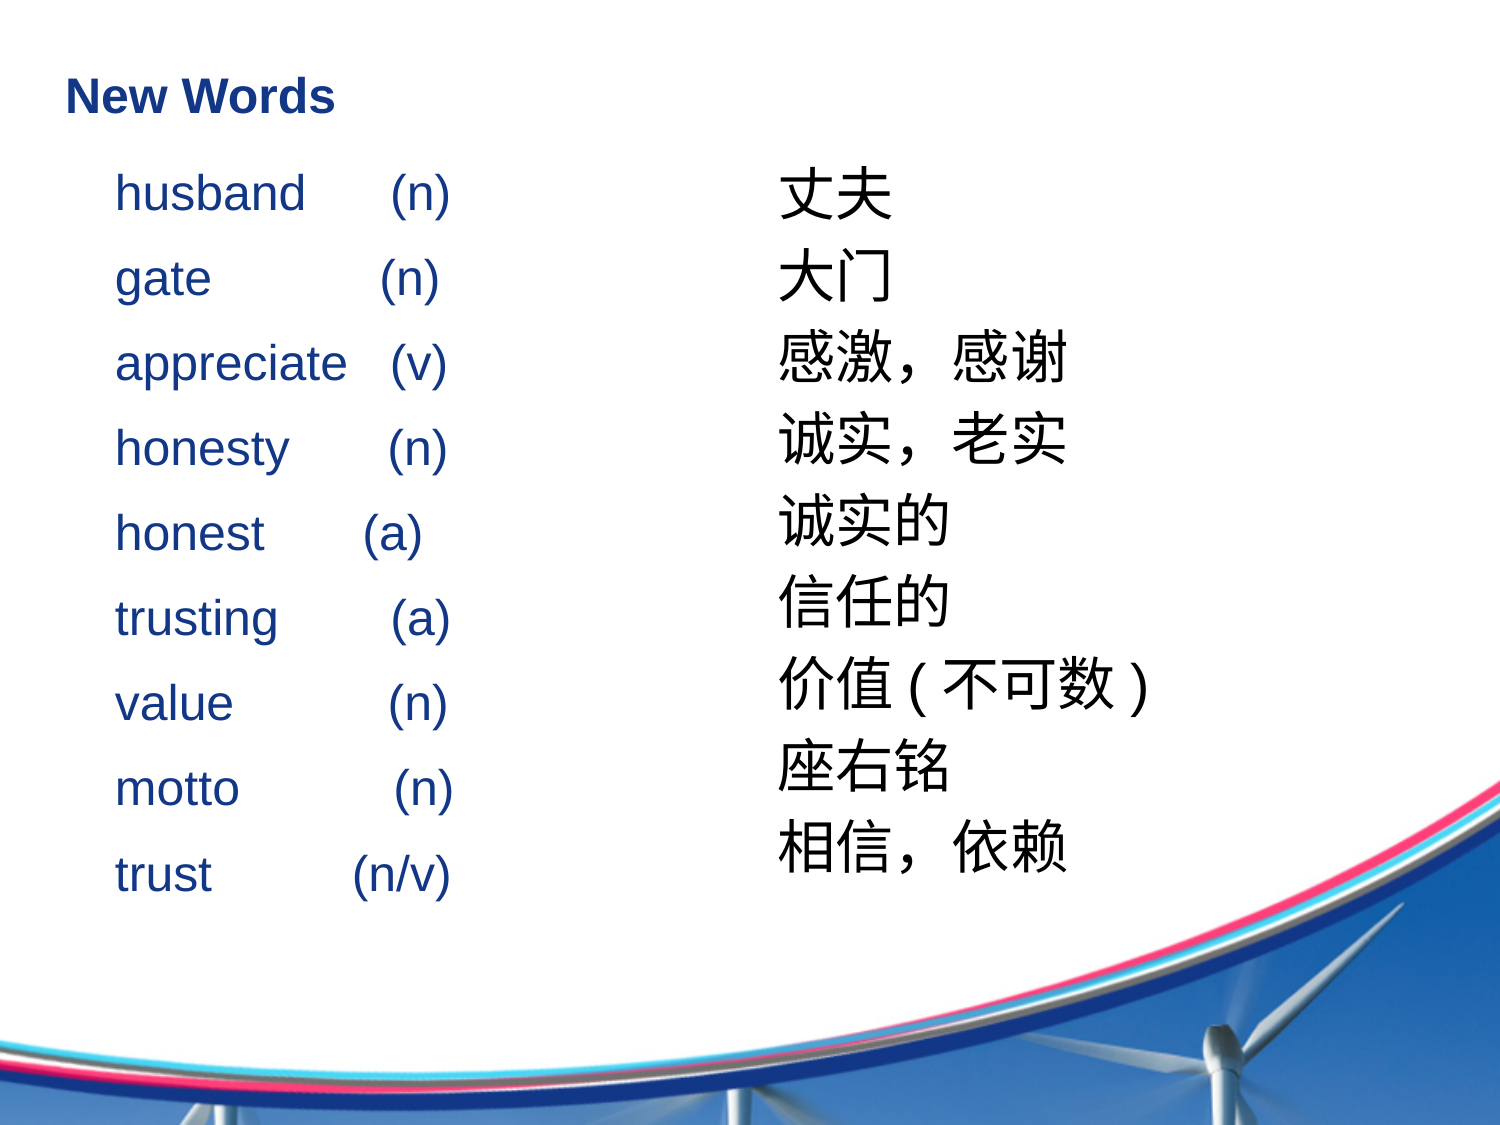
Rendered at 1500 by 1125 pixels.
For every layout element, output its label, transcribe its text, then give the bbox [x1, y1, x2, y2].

picture [0, 0, 1500, 1125]
text_box 丈夫 大门 感激，感谢 诚实，老实 诚实的 信任的 价值(不可数) 座右铭 相信，依赖 [762, 149, 1263, 1030]
title New Words [50, 0, 1400, 188]
list husband (n) gate (n) appreciate (v) honesty (n) honest (a) trusting (a) value (n) motto (n) trust (n/v) [99, 153, 600, 1033]
